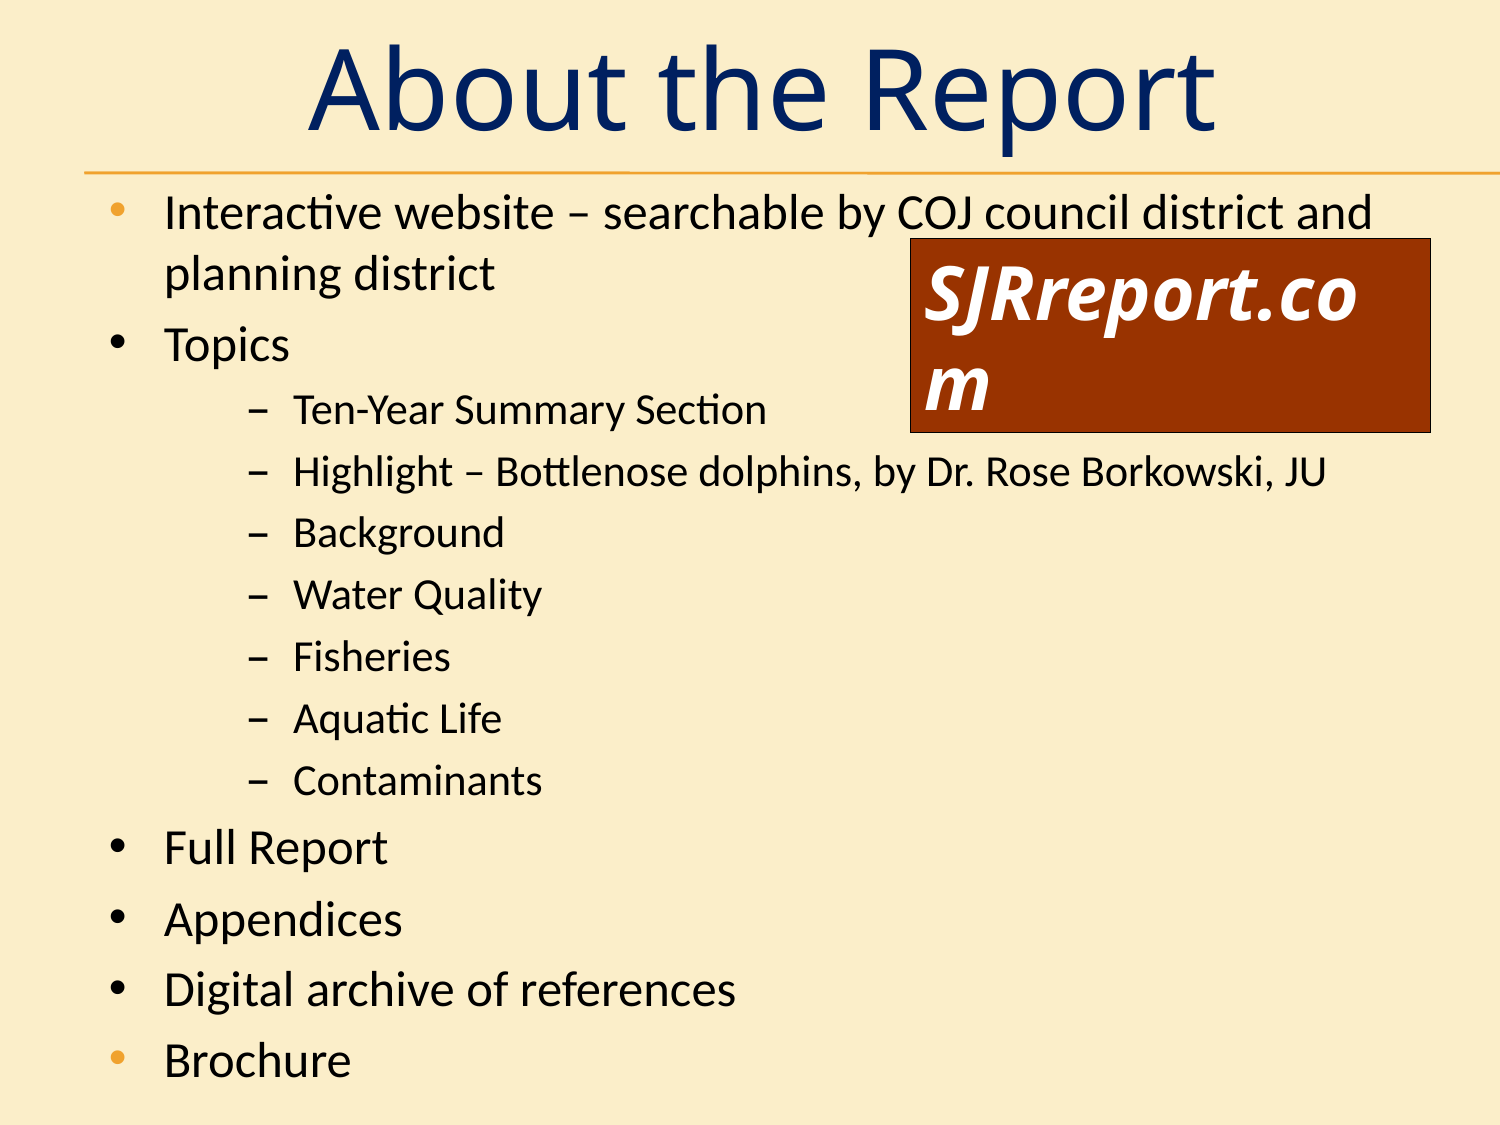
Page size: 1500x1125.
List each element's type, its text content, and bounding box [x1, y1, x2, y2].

text_box SJRreport.com [910, 238, 1431, 433]
title About the Report [26, 16, 1500, 155]
list Interactive website – searchable by COJ council district and planning district Topics Ten-Year Summary Section Highlight – Bottlenose dolphins, by Dr. Rose Borkowski, JU Background Water Quality Fisheries Aquatic Life Contaminants Full Report Appendices Digital archive of references Brochure [93, 171, 1399, 1100]
